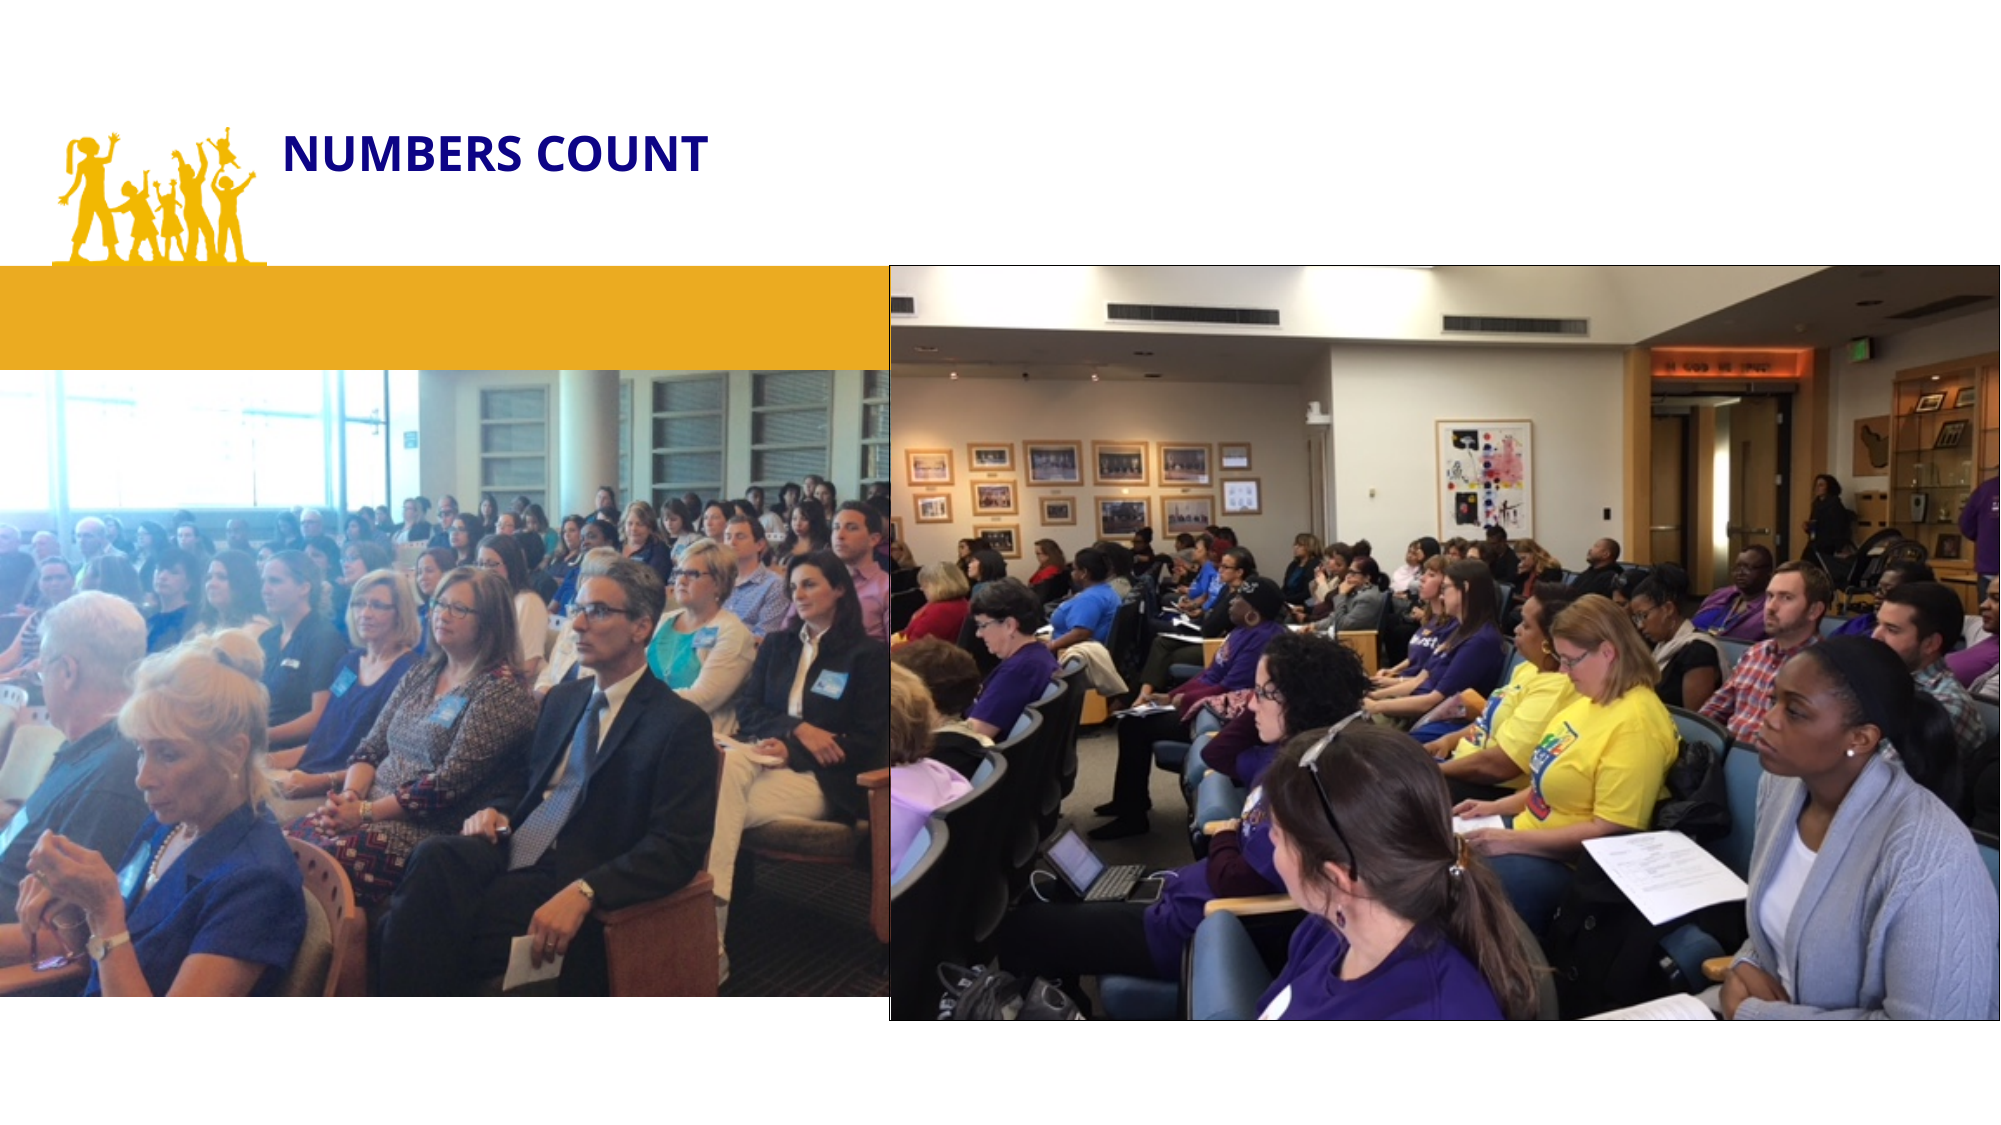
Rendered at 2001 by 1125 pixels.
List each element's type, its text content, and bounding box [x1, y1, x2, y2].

title NUMBERS COUNT [266, 121, 1209, 190]
picture [889, 265, 2000, 1021]
text_box [0, 265, 889, 370]
picture [52, 127, 267, 266]
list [0, 370, 889, 997]
